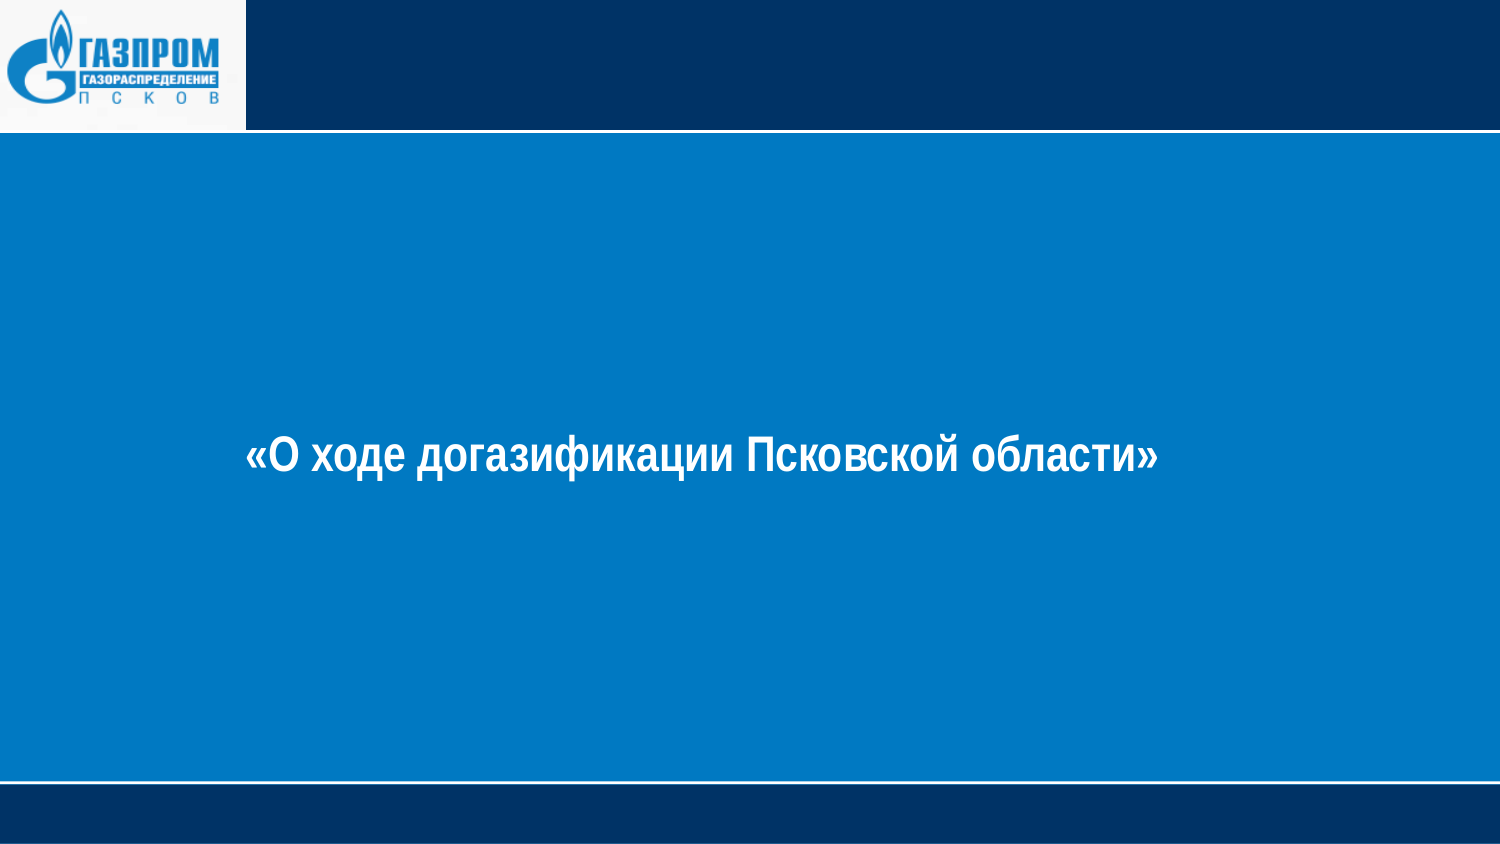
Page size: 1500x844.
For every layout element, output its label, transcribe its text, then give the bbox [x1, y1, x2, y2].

list «О ходе догазификации Псковской области» [245, 198, 1430, 775]
picture [0, 0, 246, 131]
